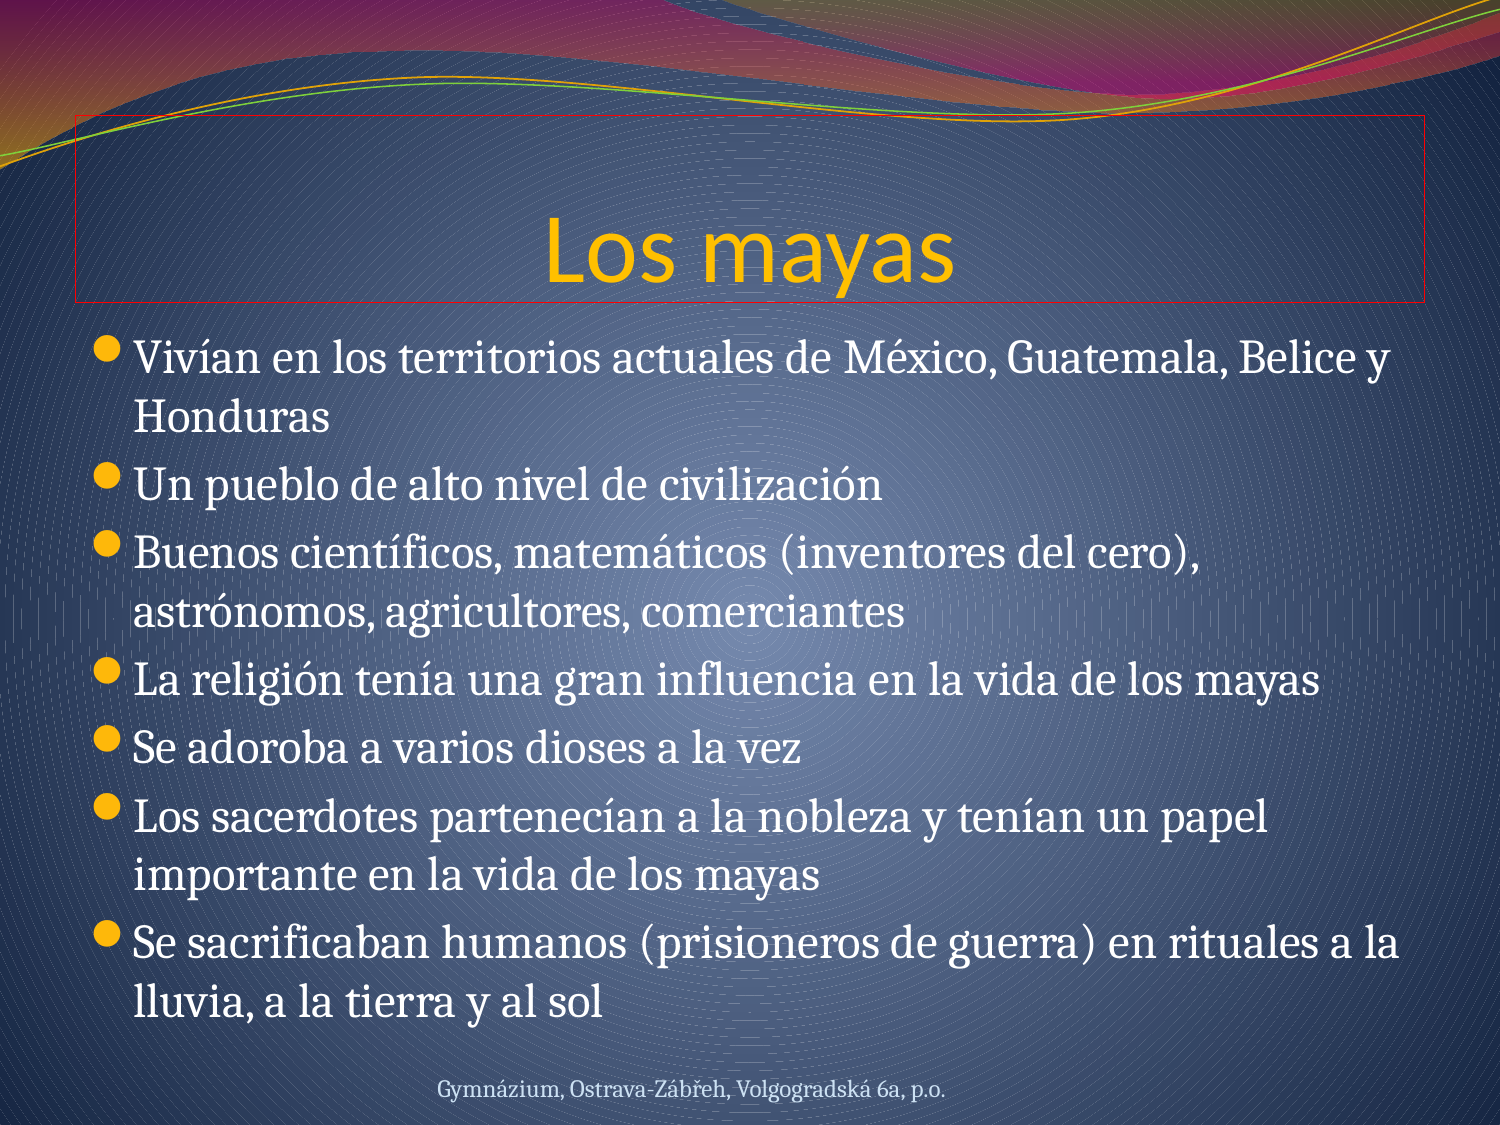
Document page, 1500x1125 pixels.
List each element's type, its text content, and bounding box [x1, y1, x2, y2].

title Los mayas [75, 115, 1425, 303]
footer Gymnázium, Ostrava-Zábřeh, Volgogradská 6a, p.o. [437, 1042, 988, 1103]
list Vivían en los territorios actuales de México, Guatemala, Belice y Honduras Un pueblo de alto nivel de civilización Buenos científicos, matemáticos (inventores del cero), astrónomos, agricultores, comerciantes La religión tenía una gran influencia en la vida de los mayas Se adoroba a varios dioses a la vez Los sacerdotes partenecían a la nobleza y tenían un papel importante en la vida de los mayas Se sacrificaban humanos (prisioneros de guerra) en rituales a la lluvia, a la tierra y al sol [75, 317, 1425, 1038]
